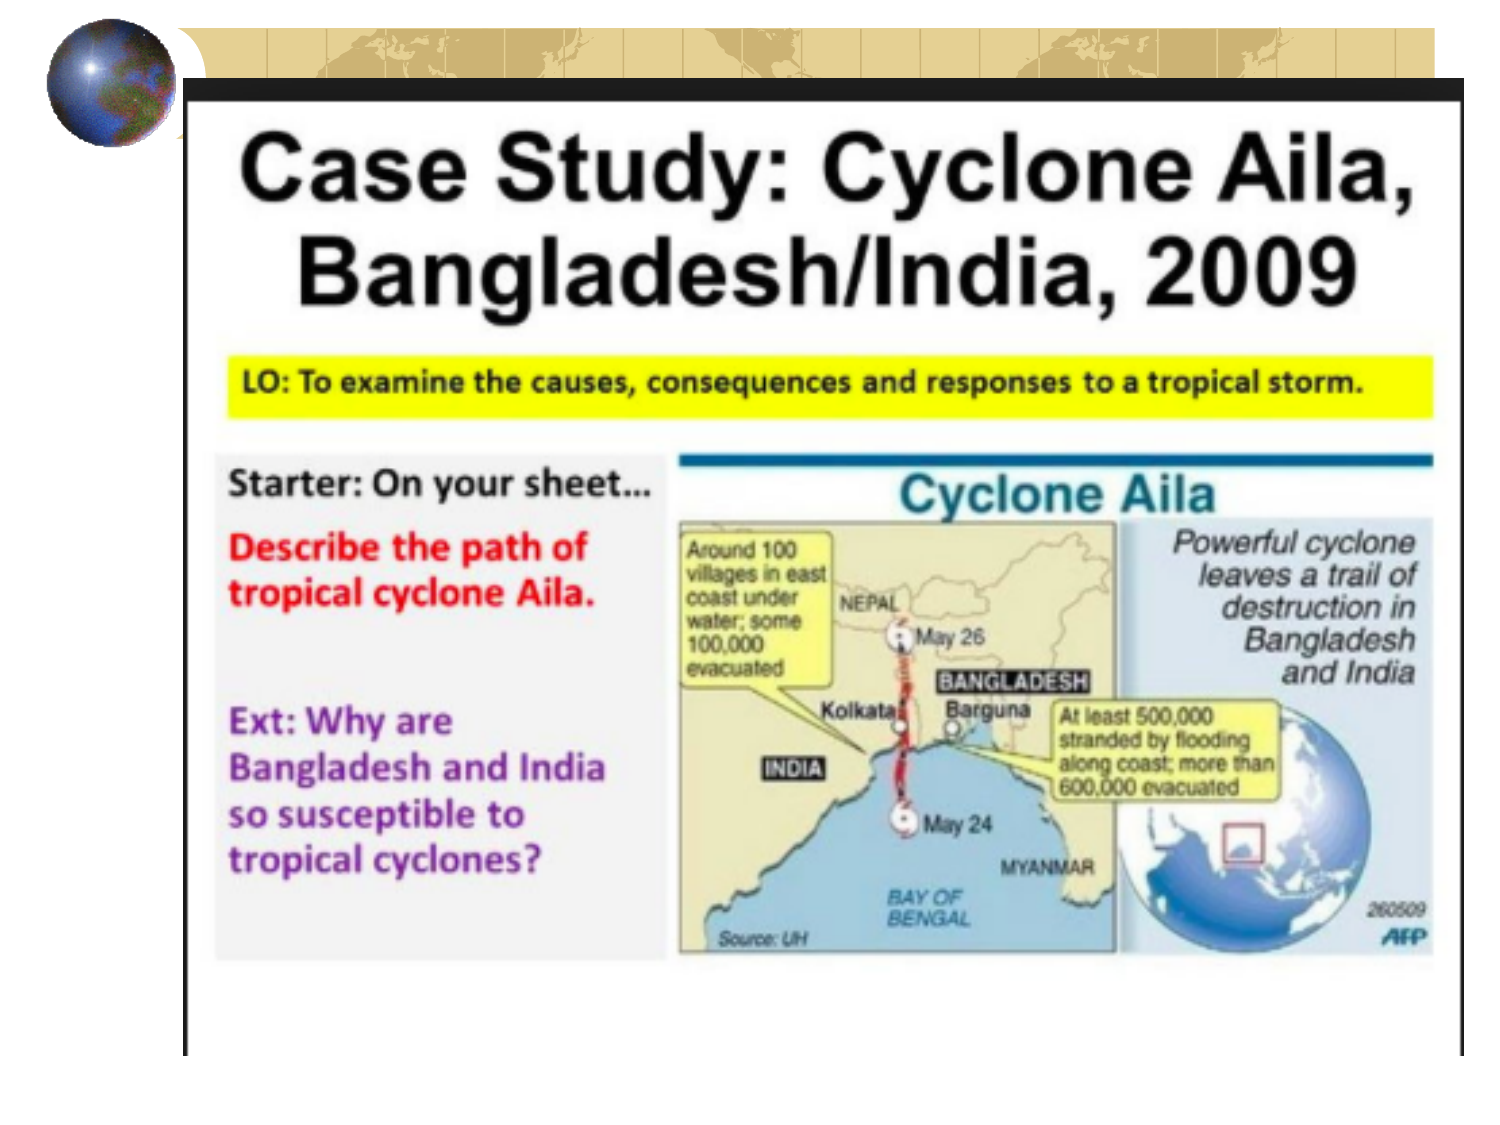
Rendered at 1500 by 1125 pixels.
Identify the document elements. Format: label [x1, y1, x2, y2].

picture [42, 14, 1464, 1057]
